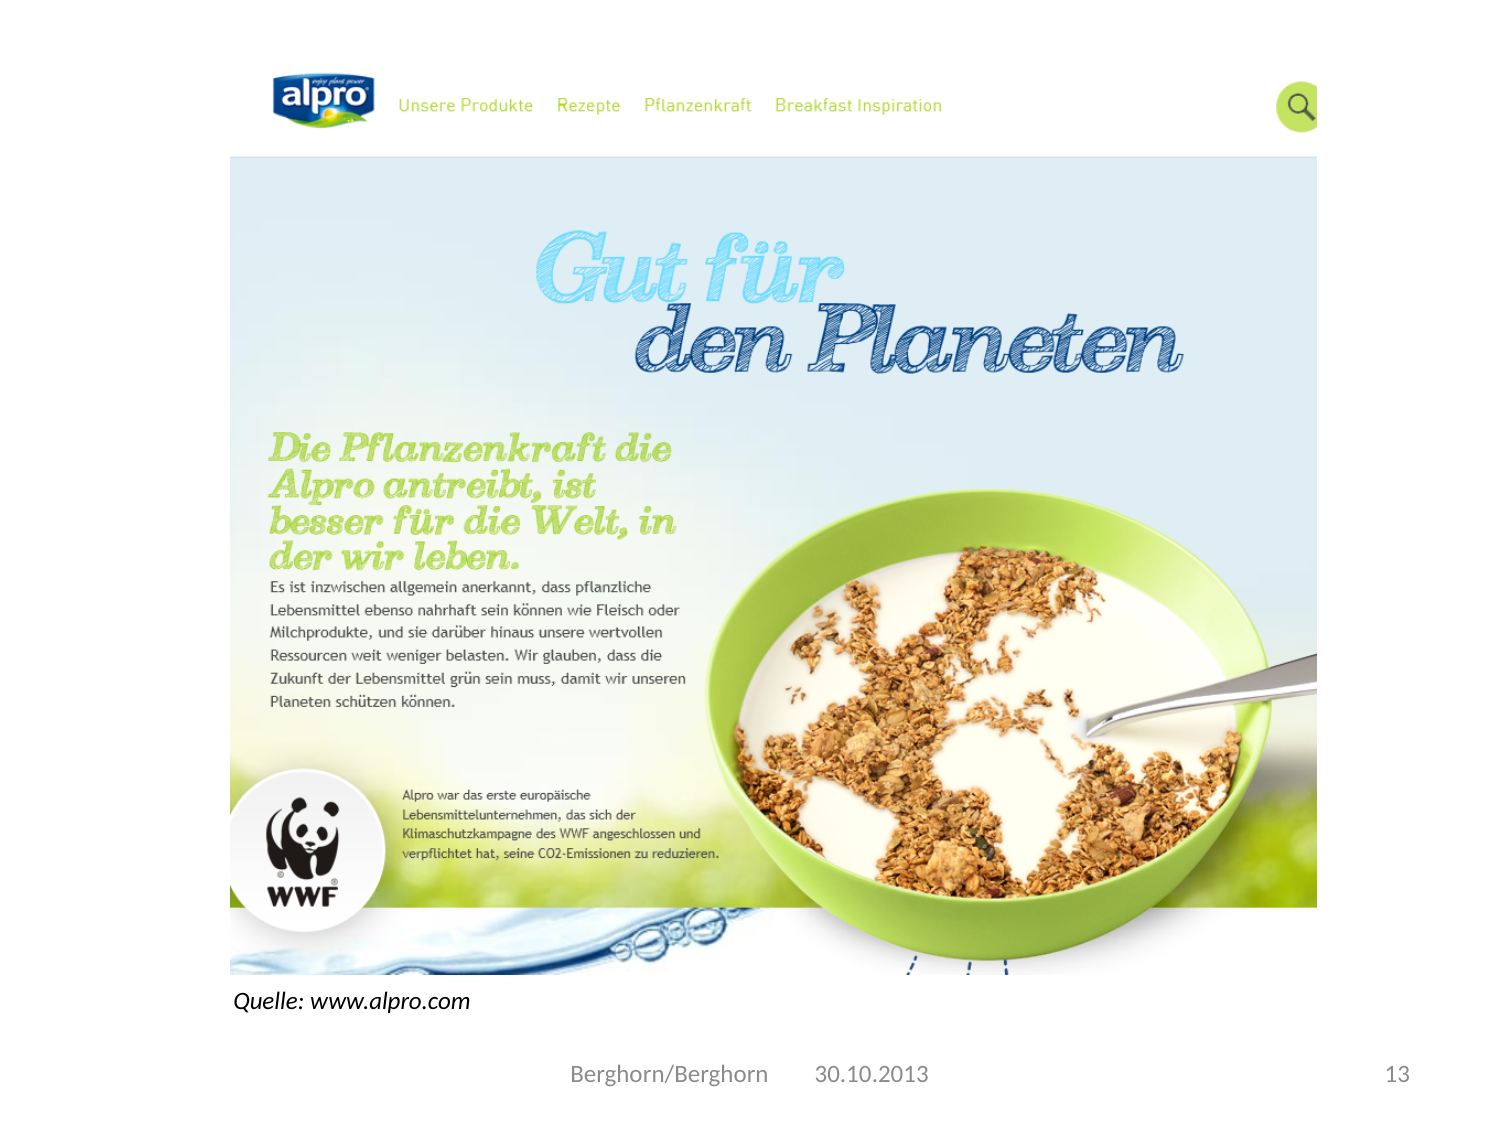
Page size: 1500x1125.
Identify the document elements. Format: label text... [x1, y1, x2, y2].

picture [229, 54, 1318, 976]
text_box Quelle: www.alpro.com [218, 964, 868, 1036]
slide_number 13 [1074, 1042, 1425, 1103]
footer Berghorn/Berghorn 30.10.2013 [512, 1042, 988, 1103]
